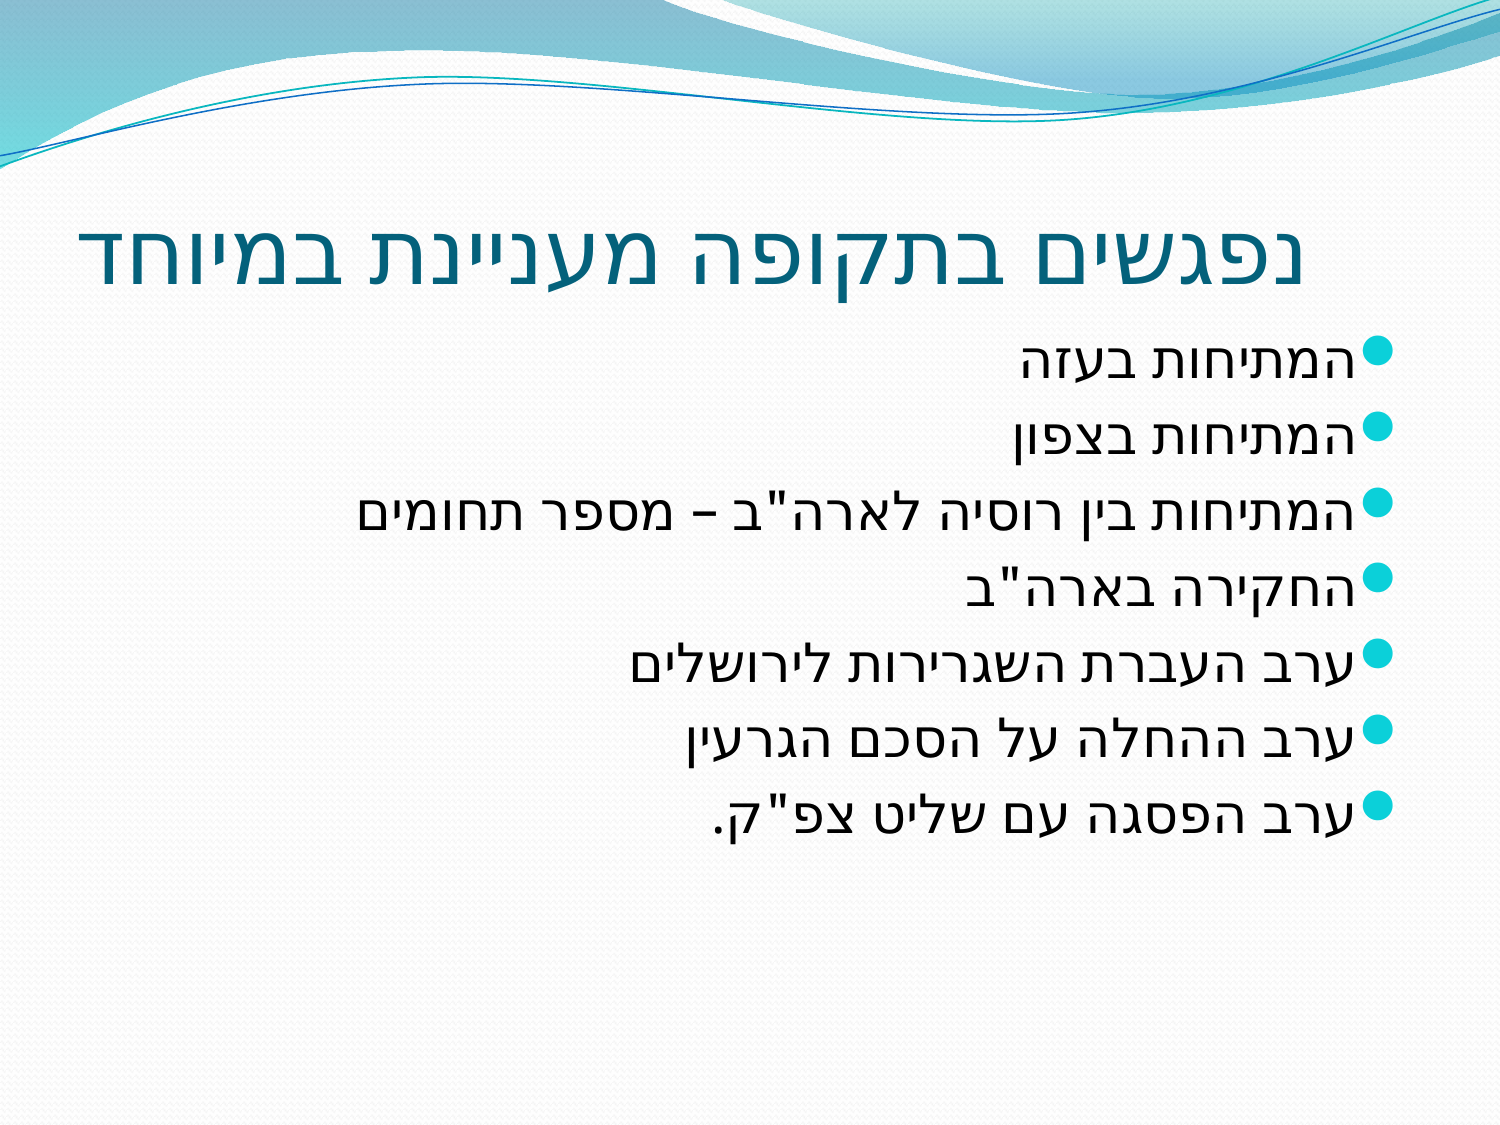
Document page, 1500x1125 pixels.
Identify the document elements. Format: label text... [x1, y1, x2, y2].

list המתיחות בעזה המתיחות בצפון המתיחות בין רוסיה לארה"ב – מספר תחומים החקירה בארה"ב ערב העברת השגרירות לירושלים ערב ההחלה על הסכם הגרעין ערב הפסגה עם שליט צפ"ק. [75, 317, 1425, 1038]
title נפגשים בתקופה מעניינת במיוחד [75, 160, 1425, 303]
